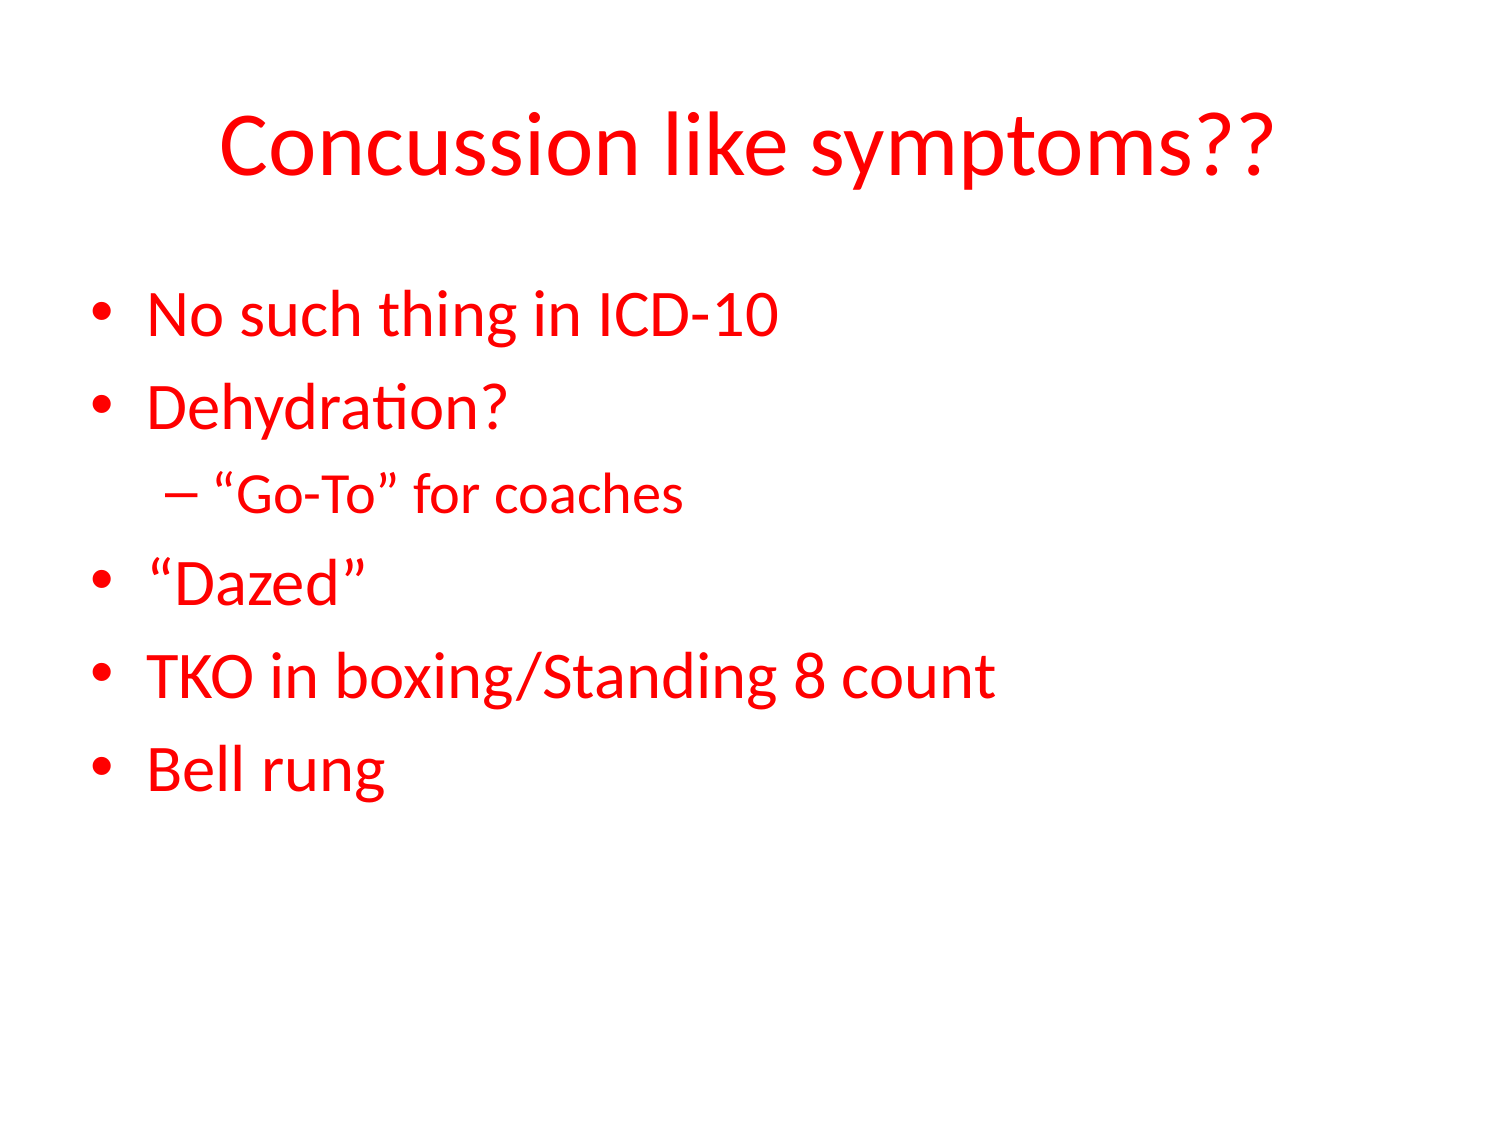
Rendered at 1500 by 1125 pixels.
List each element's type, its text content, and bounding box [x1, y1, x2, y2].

list No such thing in ICD-10 Dehydration? “Go-To” for coaches “Dazed” TKO in boxing/Standing 8 count Bell rung [75, 262, 1425, 1005]
title Concussion like symptoms?? [75, 45, 1425, 233]
